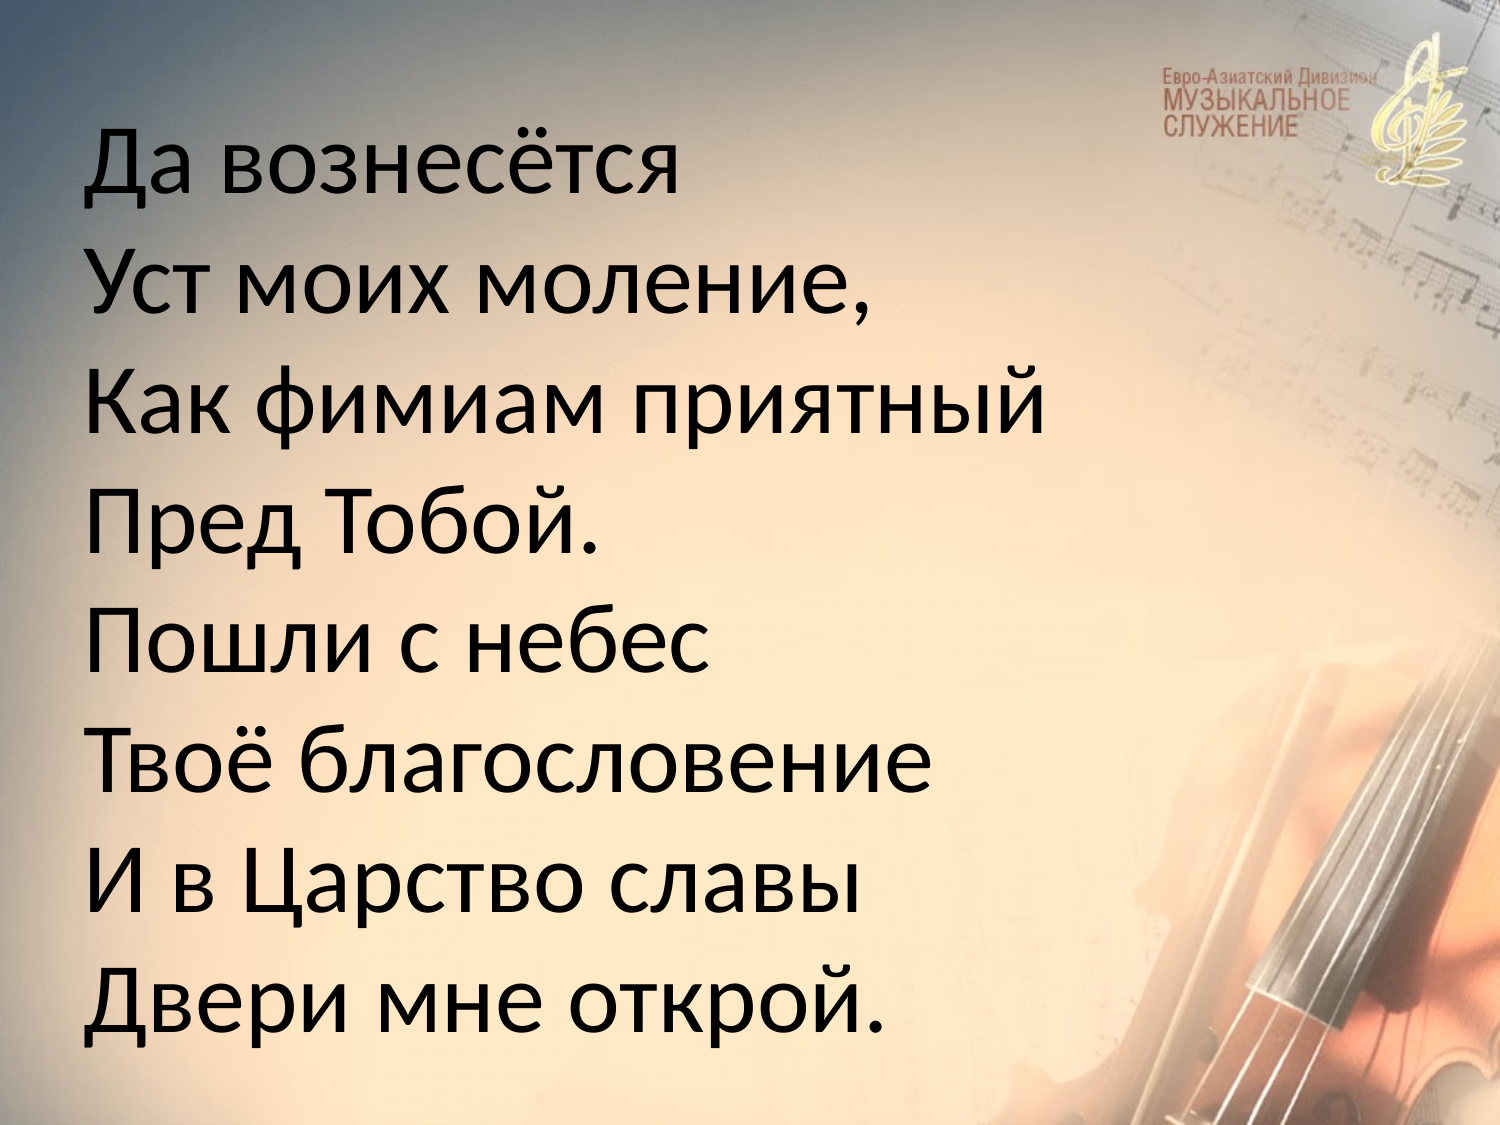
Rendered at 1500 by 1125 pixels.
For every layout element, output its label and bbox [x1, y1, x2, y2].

list [0, 0, 1500, 1125]
